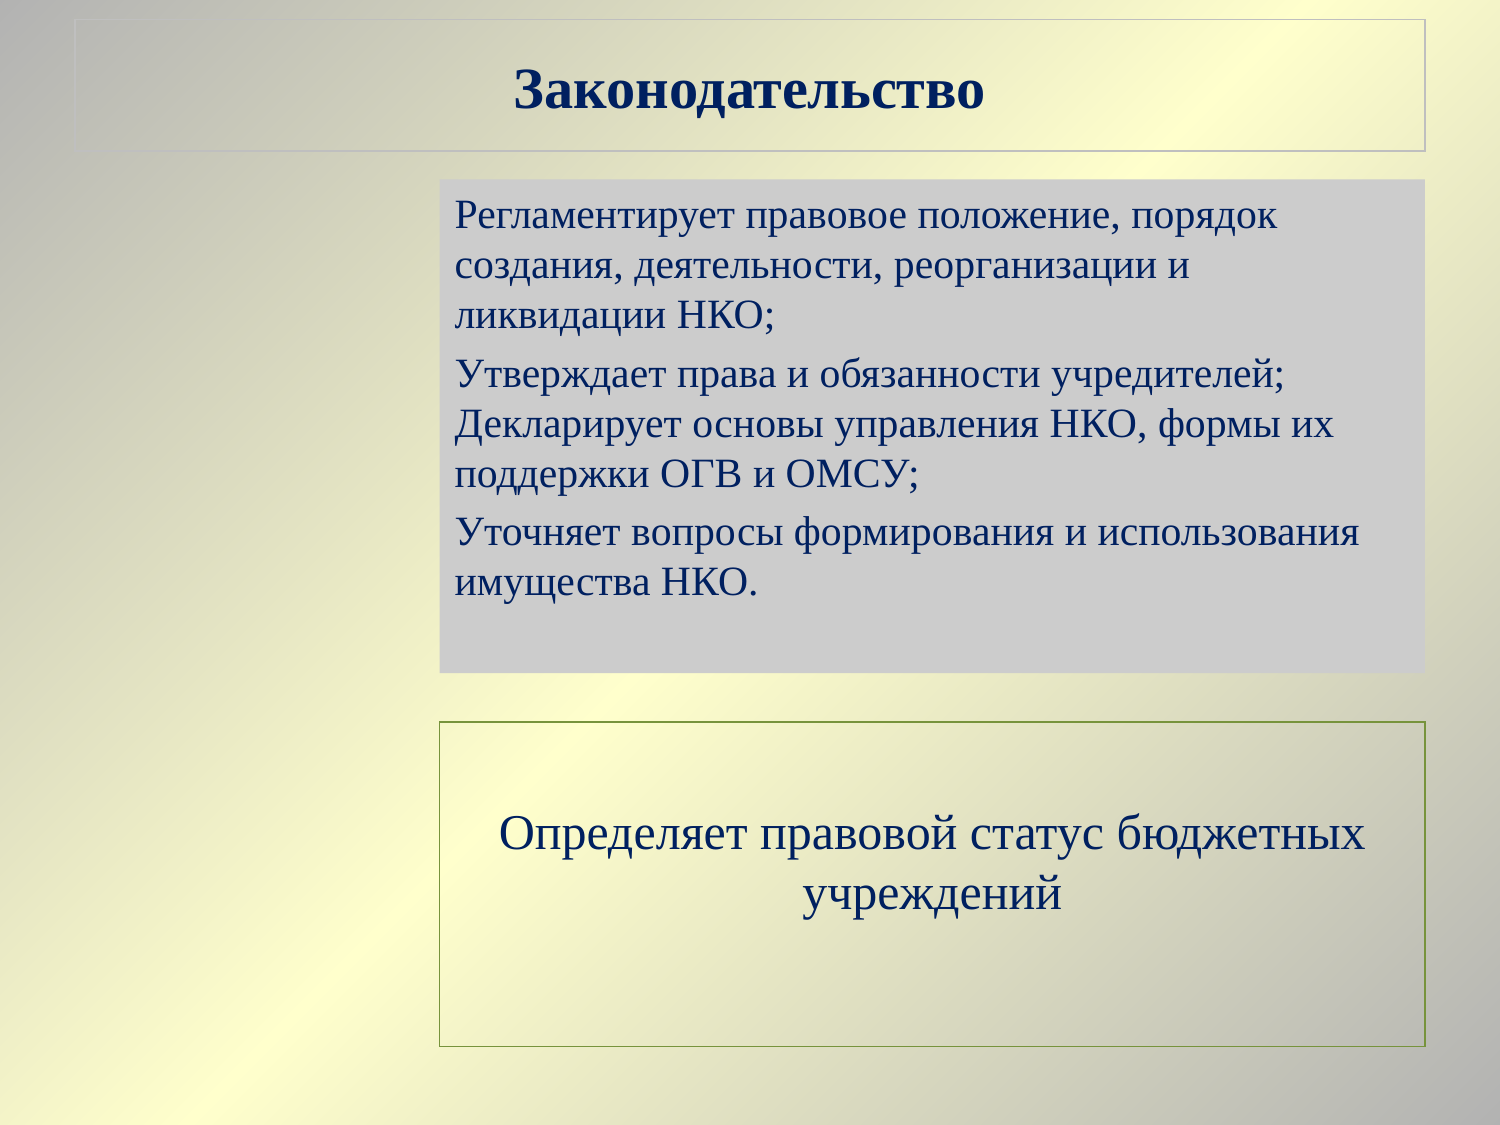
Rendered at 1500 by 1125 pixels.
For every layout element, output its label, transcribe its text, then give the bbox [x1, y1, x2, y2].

text_box Определяет правовой статус бюджетных учреждений [439, 722, 1425, 1047]
list Регламентирует правовое положение, порядок создания, деятельности, реорганизации и ликвидации НКО; Утверждает права и обязанности учредителей; Декларирует основы управления НКО, формы их поддержки ОГВ и ОМСУ; Уточняет вопросы формирования и использования имущества НКО. [439, 179, 1426, 674]
title Законодательство [74, 19, 1426, 152]
